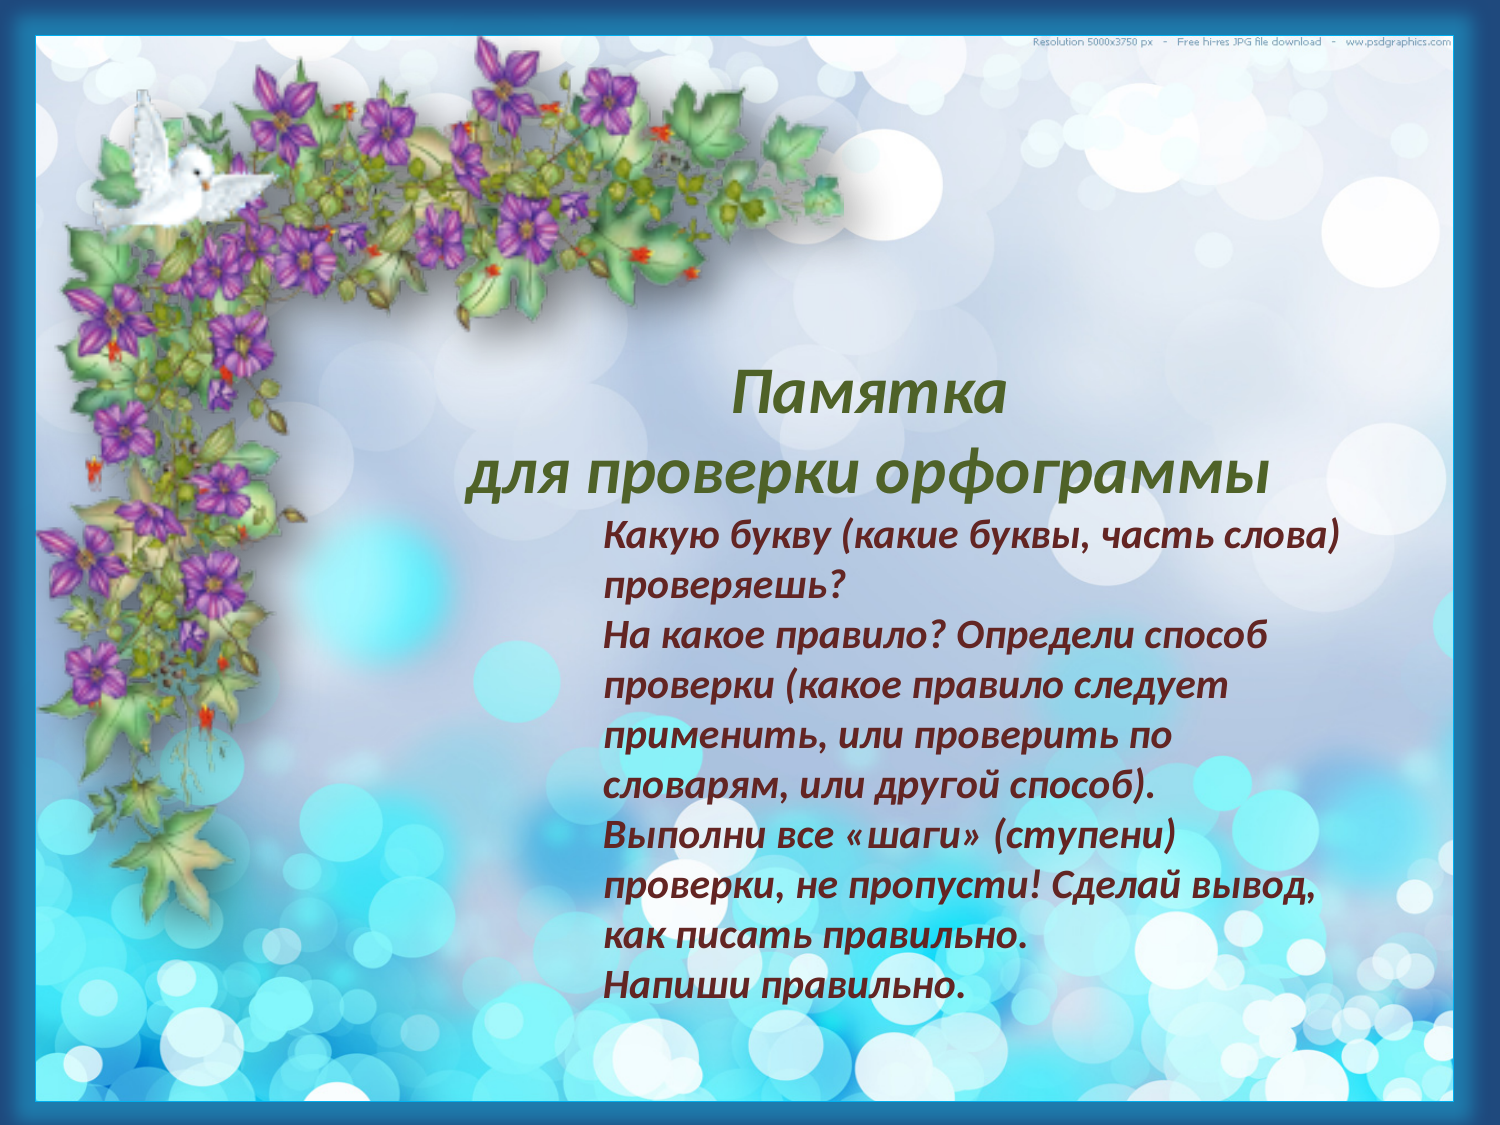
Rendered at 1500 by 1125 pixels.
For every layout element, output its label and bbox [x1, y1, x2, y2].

picture [34, 34, 844, 931]
list [34, 34, 1454, 1102]
text_box [34, 36, 851, 942]
